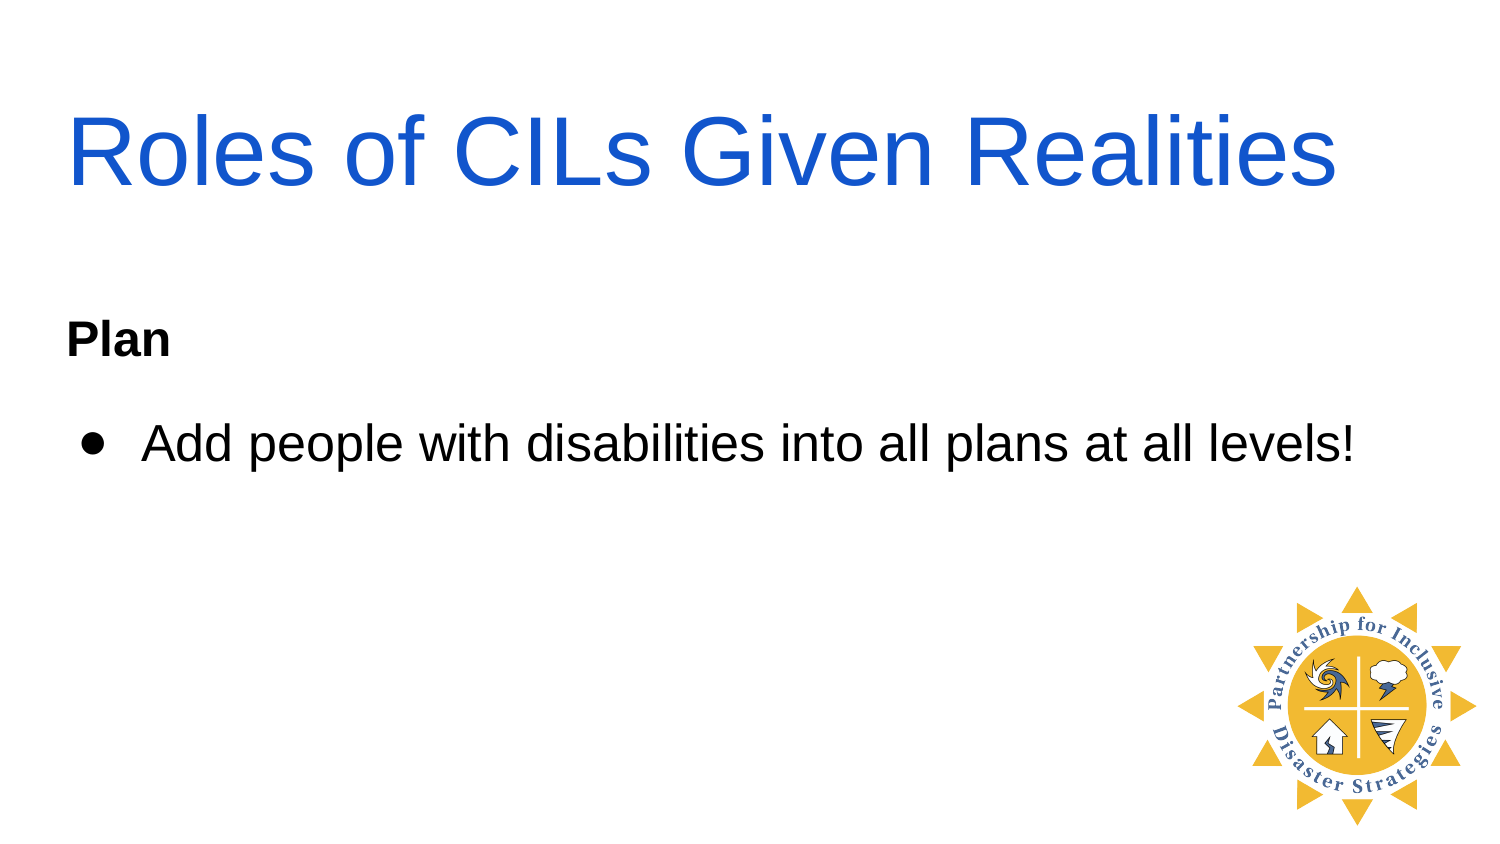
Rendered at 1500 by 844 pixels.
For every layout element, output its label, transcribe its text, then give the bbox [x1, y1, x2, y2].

picture [1237, 586, 1477, 826]
title Roles of CILs Given Realities [51, 72, 1449, 167]
list Plan Add people with disabilities into all plans at all levels! [51, 189, 1449, 750]
